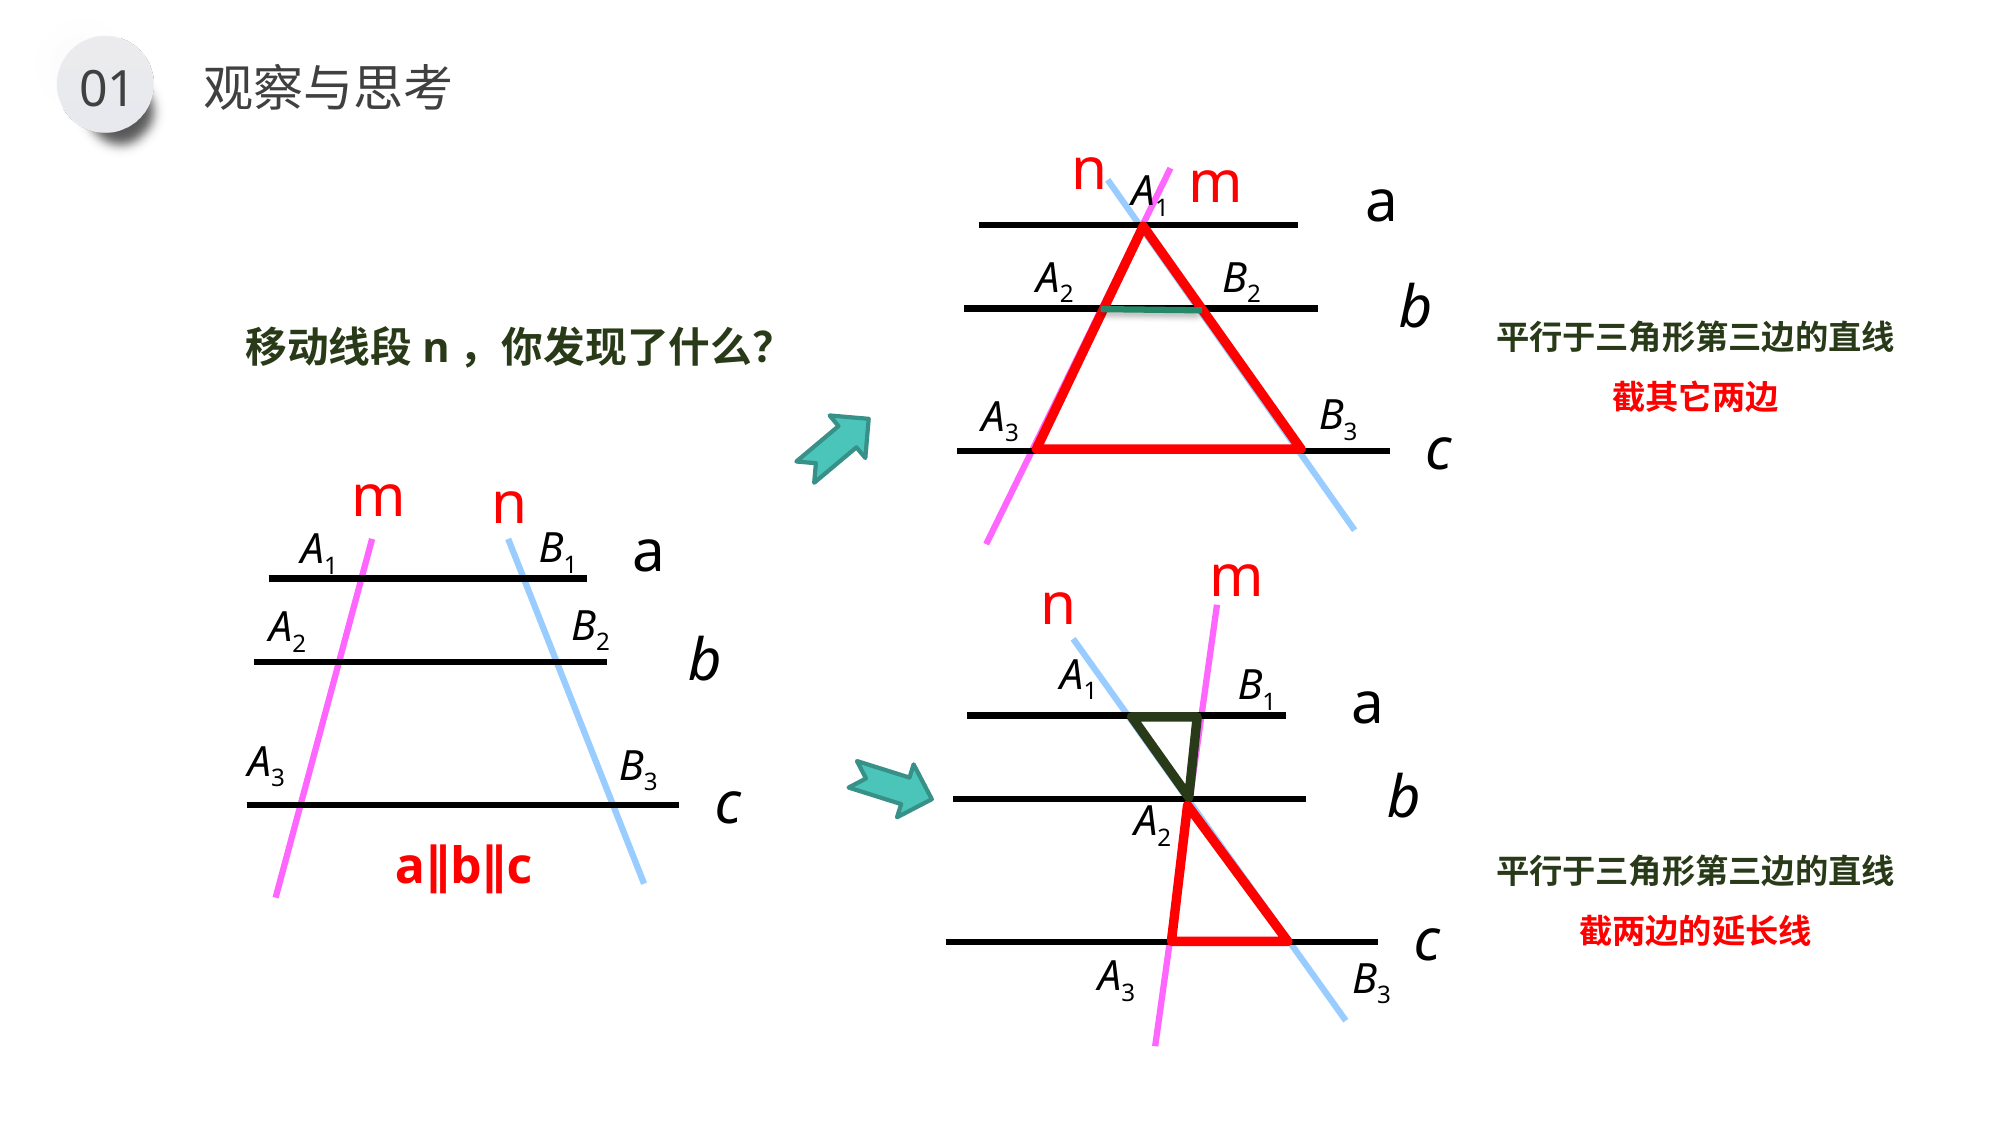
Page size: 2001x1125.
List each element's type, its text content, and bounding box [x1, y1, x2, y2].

text_box [848, 761, 932, 818]
text_box 平行于三角形第三边的直线 截其它两边 [1496, 288, 1927, 424]
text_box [957, 124, 1496, 545]
text_box n [476, 457, 562, 506]
text_box 移动线段n，你发现了什么？ [230, 279, 788, 378]
text_box a∥b∥c [380, 898, 548, 902]
text_box 平行于三角形第三边的直线 截两边的延长线 [1485, 822, 1927, 958]
text_box [796, 415, 869, 483]
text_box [1036, 226, 1302, 450]
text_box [34, 17, 471, 160]
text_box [1131, 716, 1288, 942]
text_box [945, 531, 1485, 1047]
text_box m [337, 450, 423, 506]
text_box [232, 506, 786, 898]
